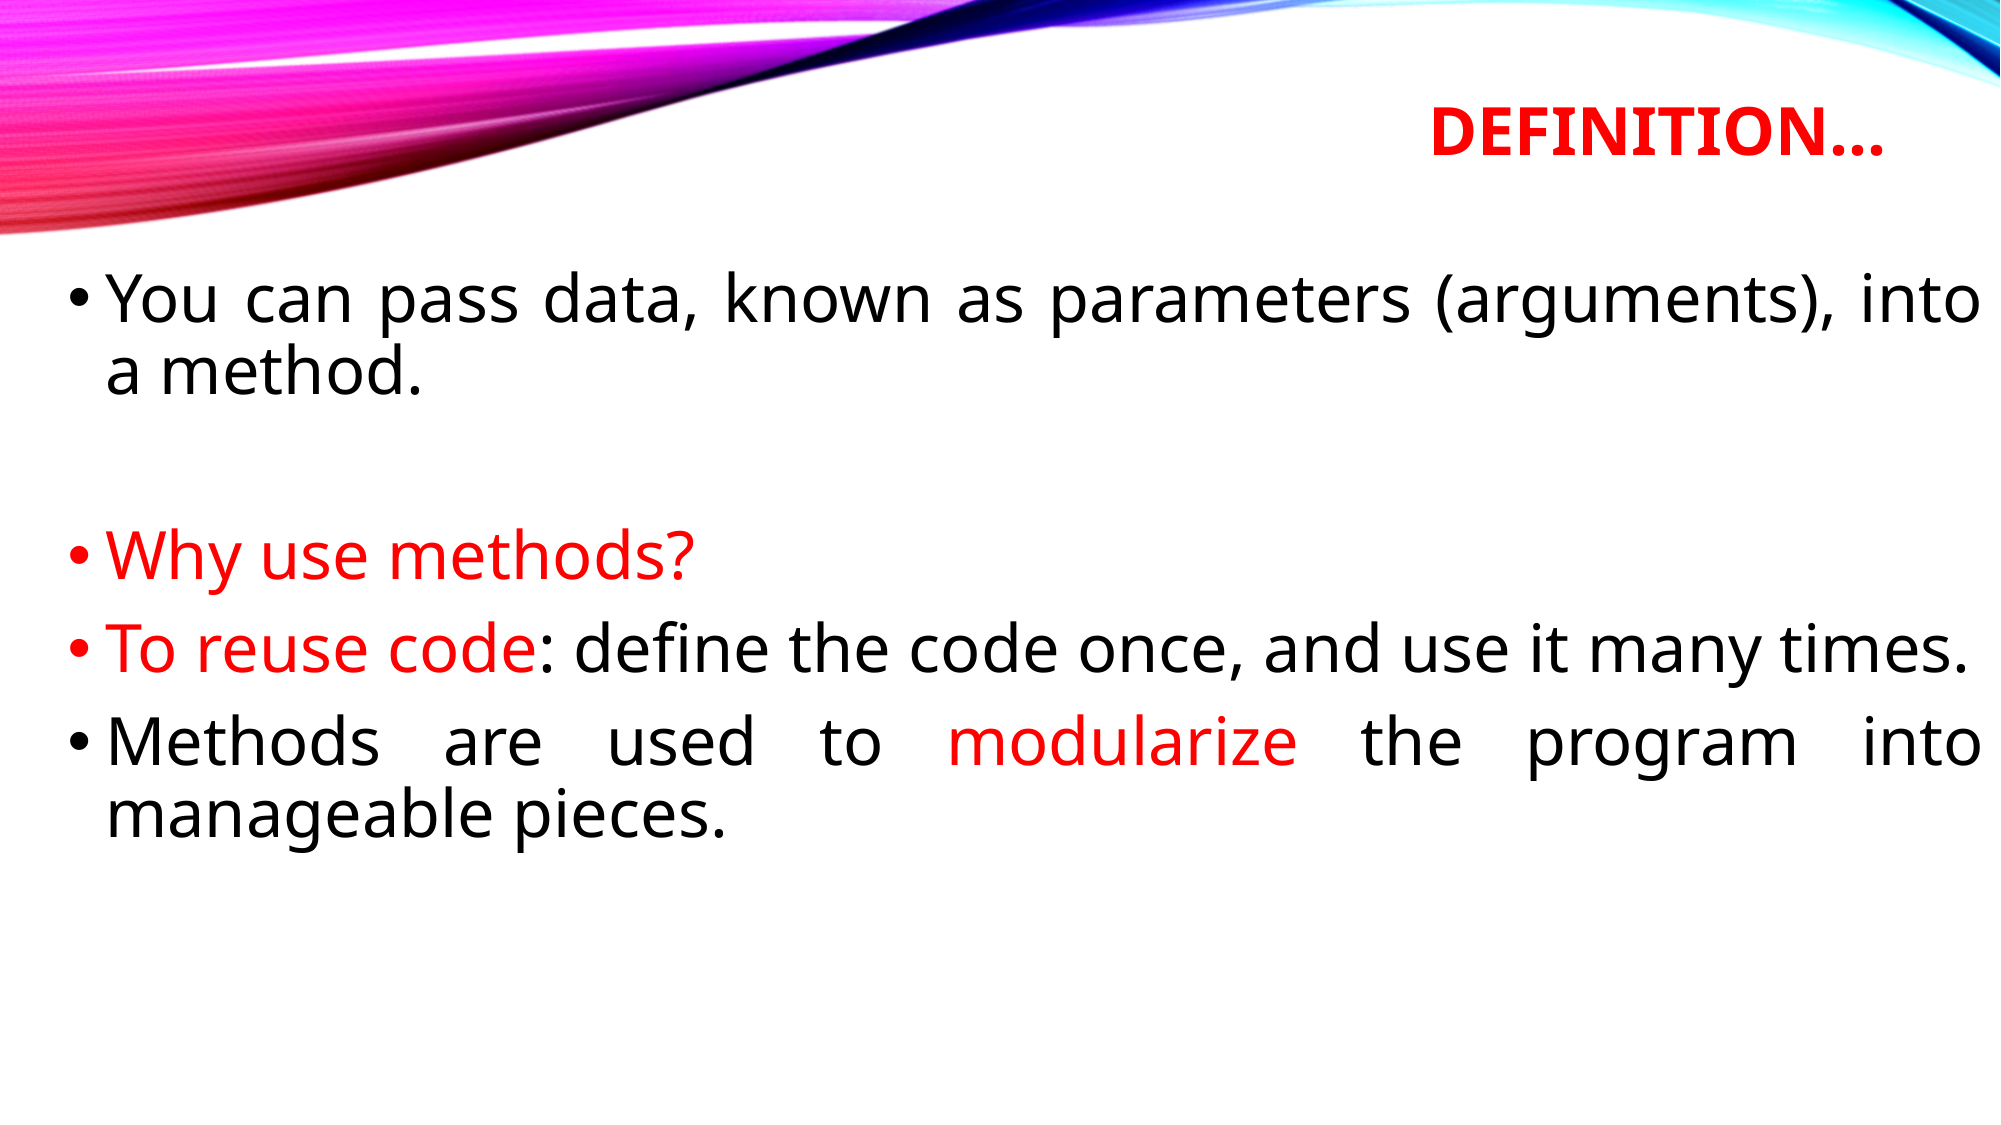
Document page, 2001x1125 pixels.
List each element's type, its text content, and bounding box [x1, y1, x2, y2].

picture [1910, 0, 2000, 45]
list You can pass data, known as parameters (arguments), into a method. Why use methods? To reuse code: define the code once, and use it many times. Methods are used to modularize the program into manageable pieces. [52, 256, 2000, 1027]
picture [0, 0, 2000, 237]
title Definition… [489, 27, 1903, 240]
picture [1890, 0, 2000, 75]
